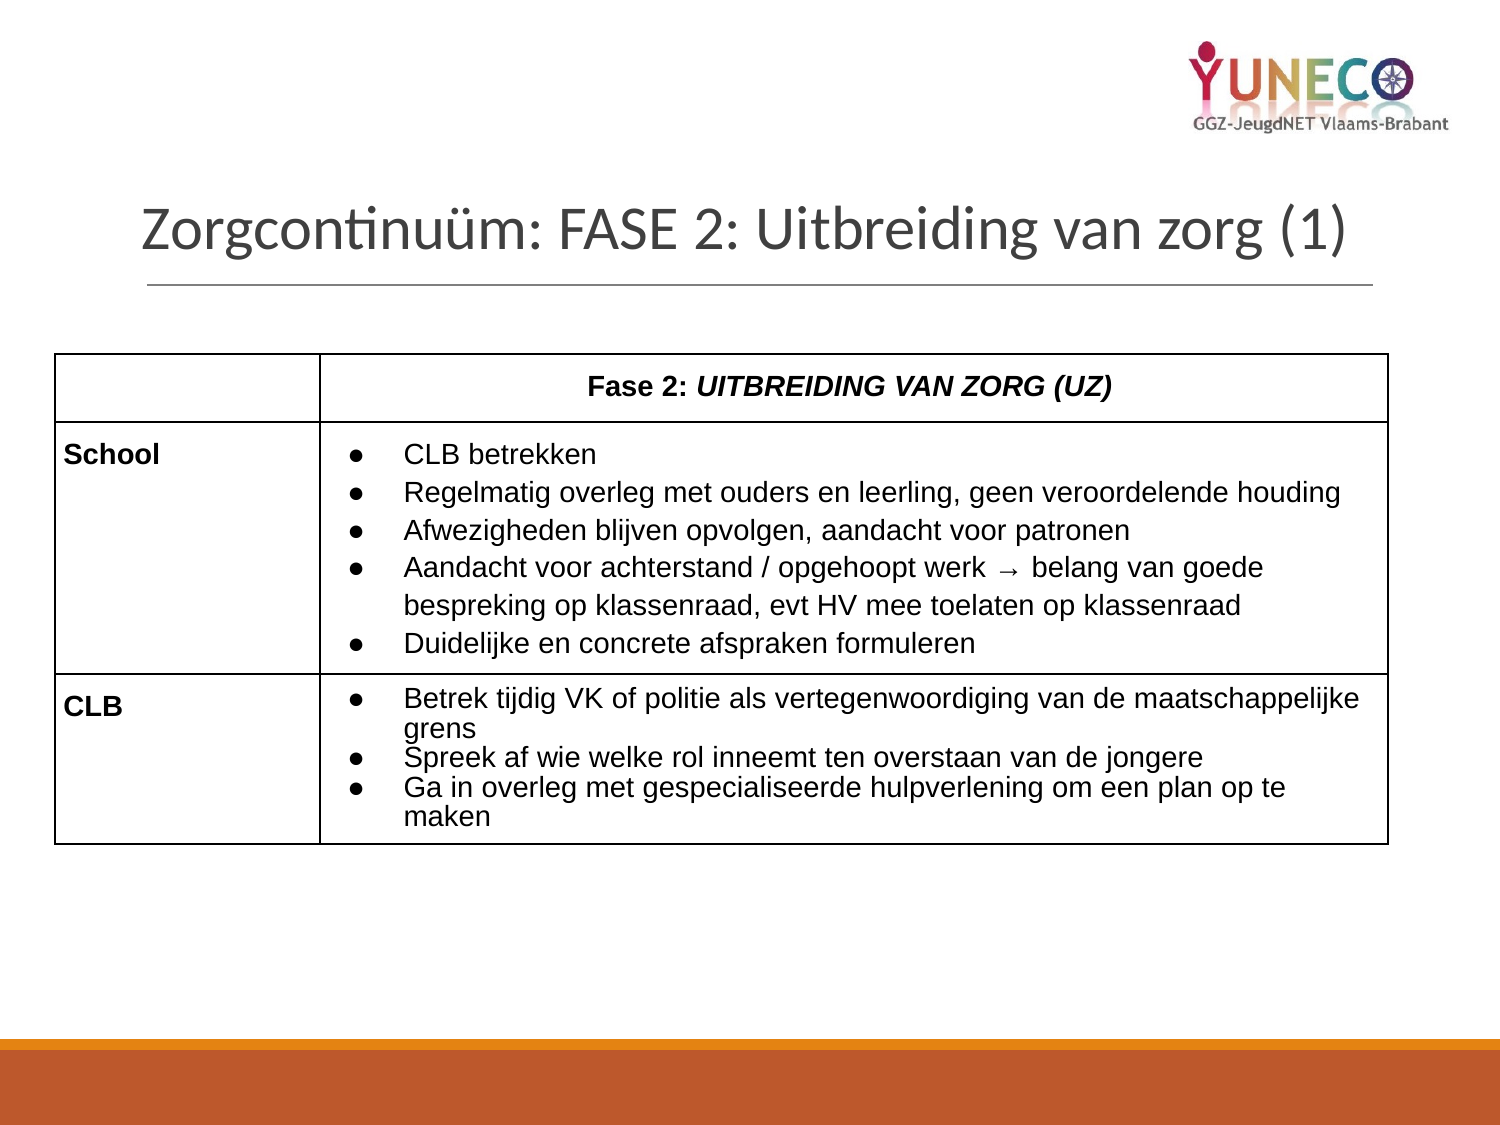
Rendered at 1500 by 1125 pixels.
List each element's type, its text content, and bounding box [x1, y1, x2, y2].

table_header Fase 2: UITBREIDING VAN ZORG (UZ) [321, 355, 1387, 421]
table_cell Betrek tijdig VK of politie als vertegenwoordiging van de maatschappelijke grens Spreek af wie welke rol inneemt ten overstaan van de jongere Ga in overleg met gespecialiseerde hulpverlening om een plan op te maken [321, 675, 1387, 843]
table_cell CLB betrekken Regelmatig overleg met ouders en leerling, geen veroordelende houding Afwezigheden blijven opvolgen, aandacht voor patronen Aandacht voor achterstand / opgehoopt werk → belang van goede bespreking op klassenraad, evt HV mee toelaten op klassenraad Duidelijke en concrete afspraken formuleren [321, 423, 1387, 673]
picture [1188, 41, 1461, 138]
text_box Zorgcontinuüm: FASE 2: Uitbreiding van zorg (1) [89, 89, 1375, 268]
table_header [56, 355, 319, 421]
table_cell CLB [56, 675, 319, 843]
table_cell School [56, 423, 319, 673]
